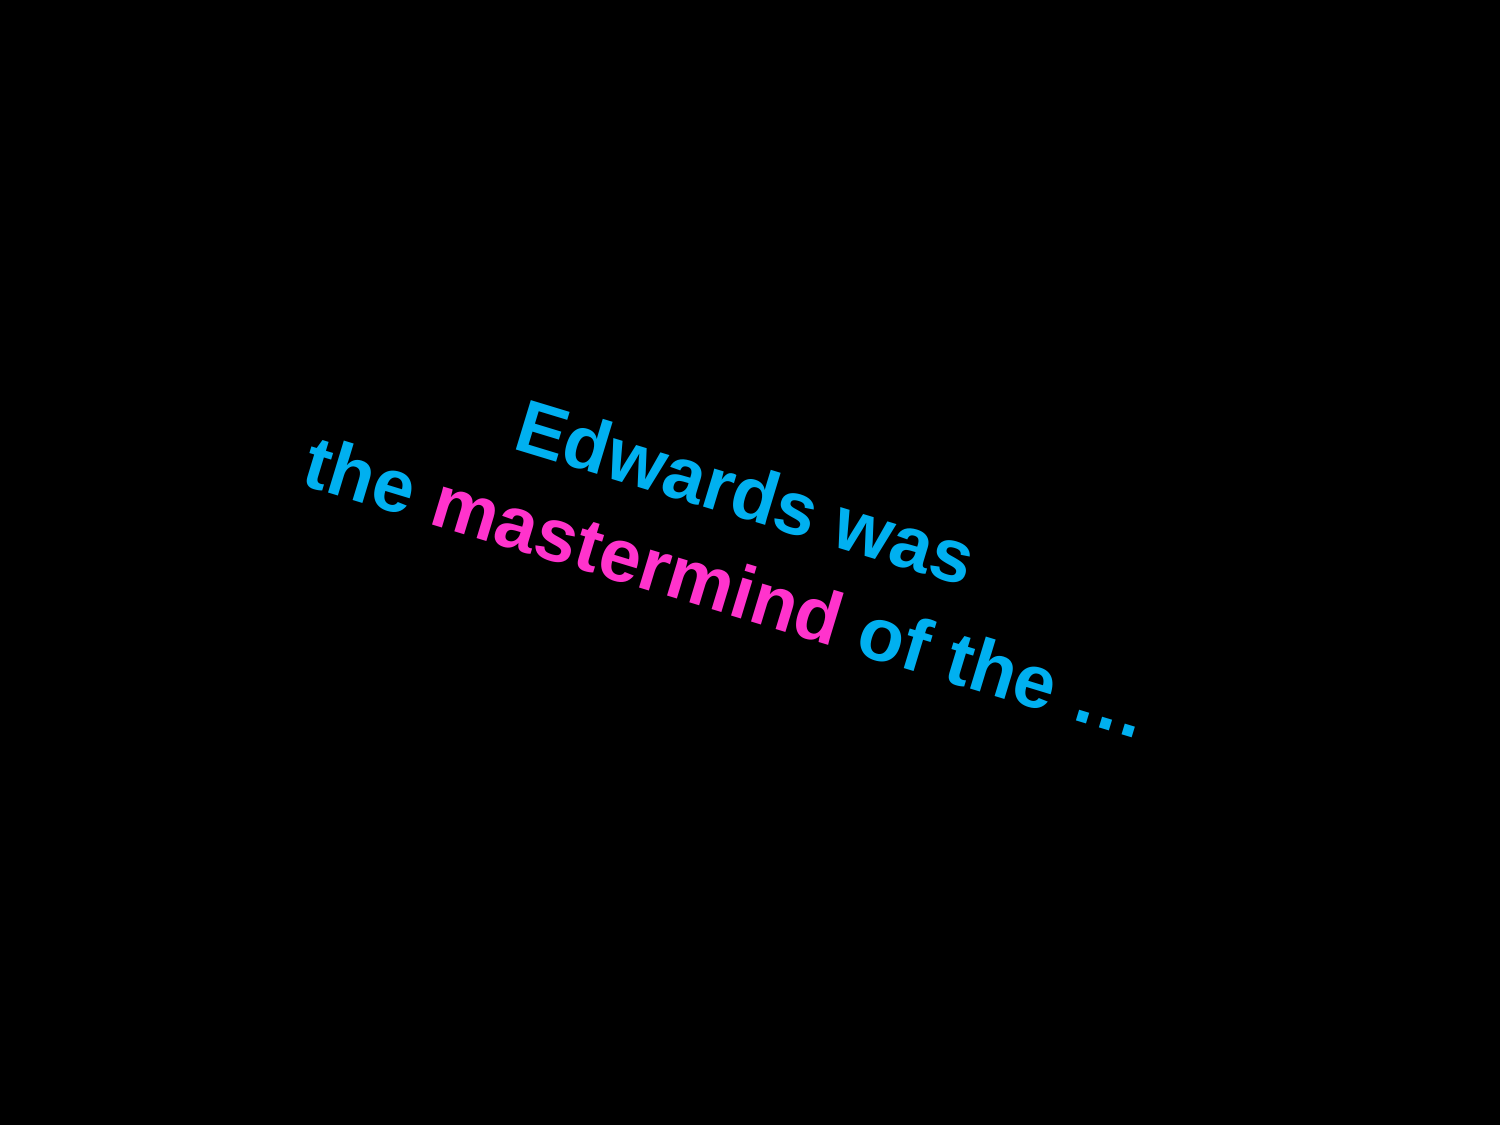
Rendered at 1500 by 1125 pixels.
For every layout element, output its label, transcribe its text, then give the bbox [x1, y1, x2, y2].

text_box Edwards was the mastermind of the … [34, 253, 1419, 931]
